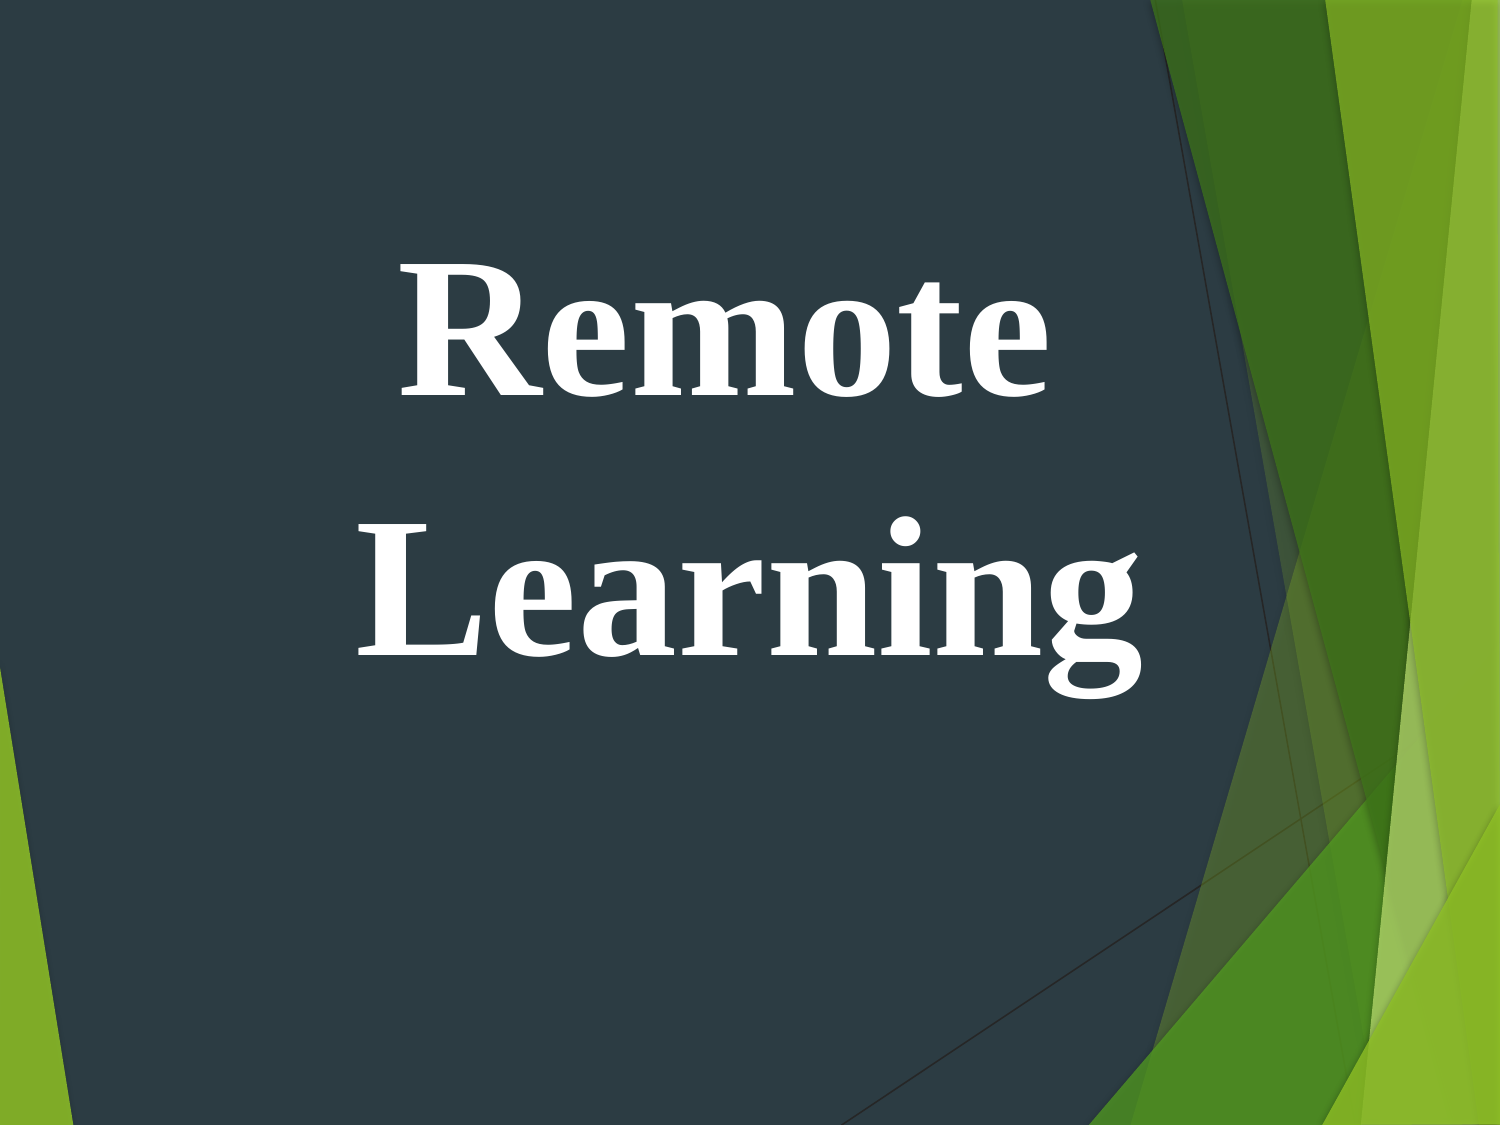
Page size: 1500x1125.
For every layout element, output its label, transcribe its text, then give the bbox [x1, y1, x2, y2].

list Remote Learning [75, 187, 1425, 1005]
